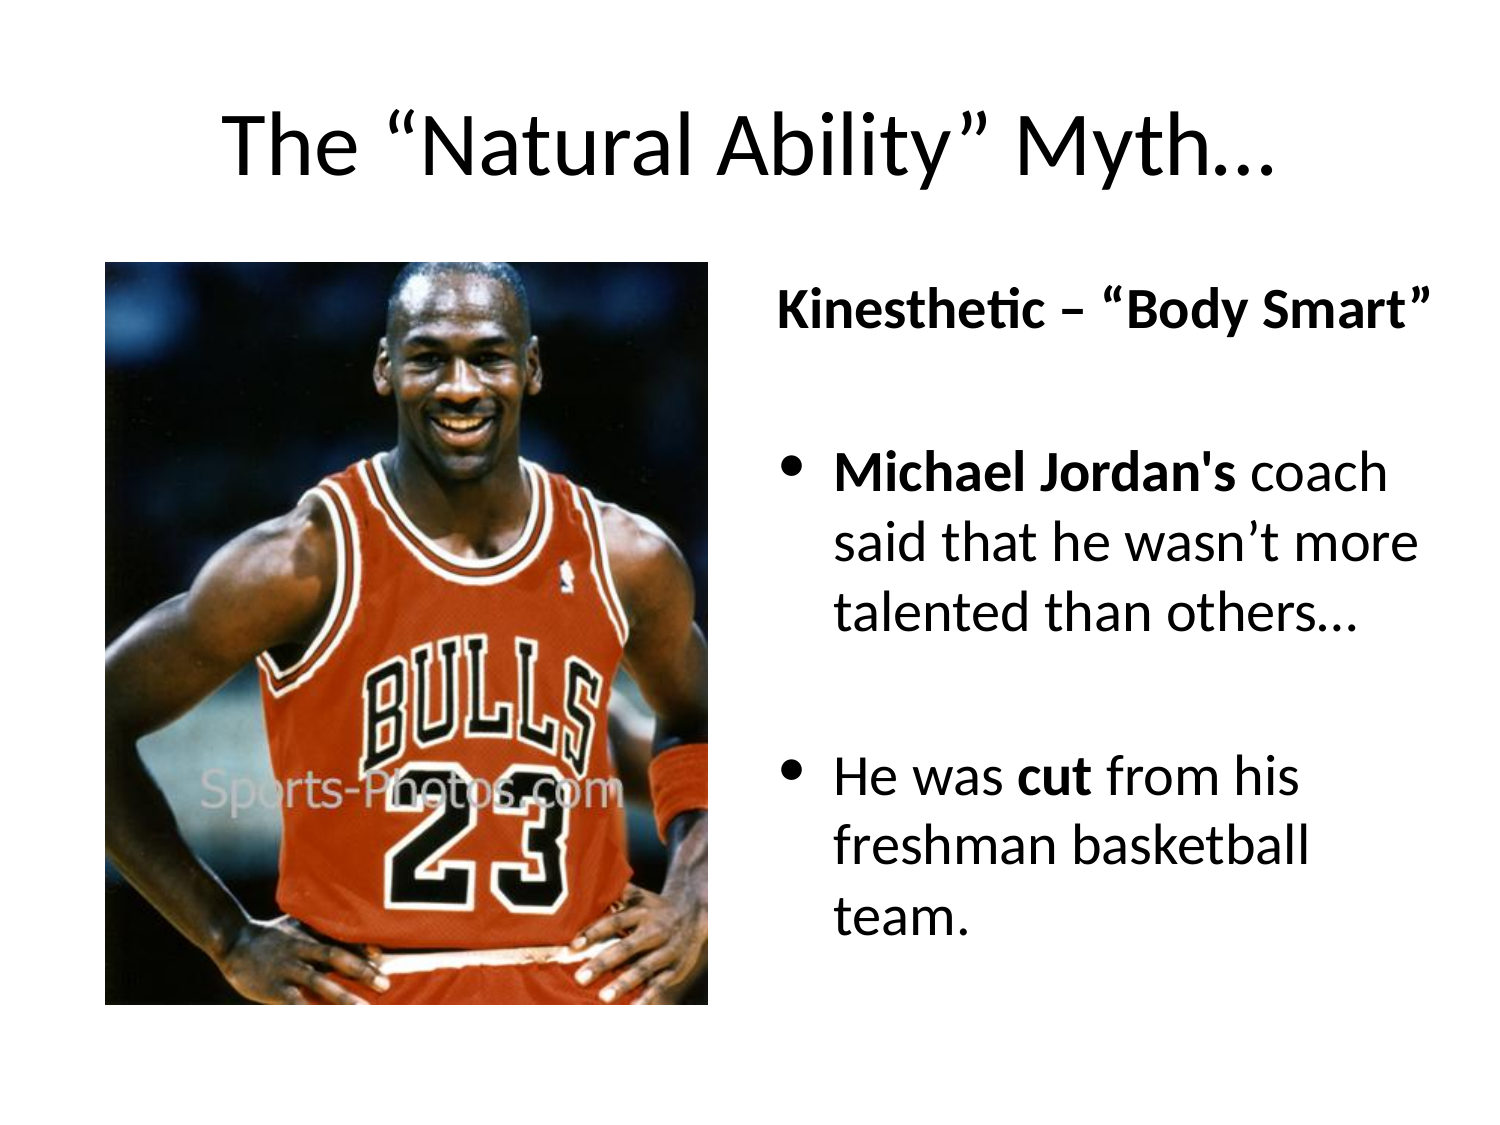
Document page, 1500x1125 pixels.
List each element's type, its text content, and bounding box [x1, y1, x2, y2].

list Kinesthetic – “Body Smart” Michael Jordan's coach said that he wasn’t more talented than others… He was cut from his freshman basketball team. [762, 262, 1463, 1005]
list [74, 262, 738, 1006]
title The “Natural Ability” Myth… [75, 45, 1425, 233]
